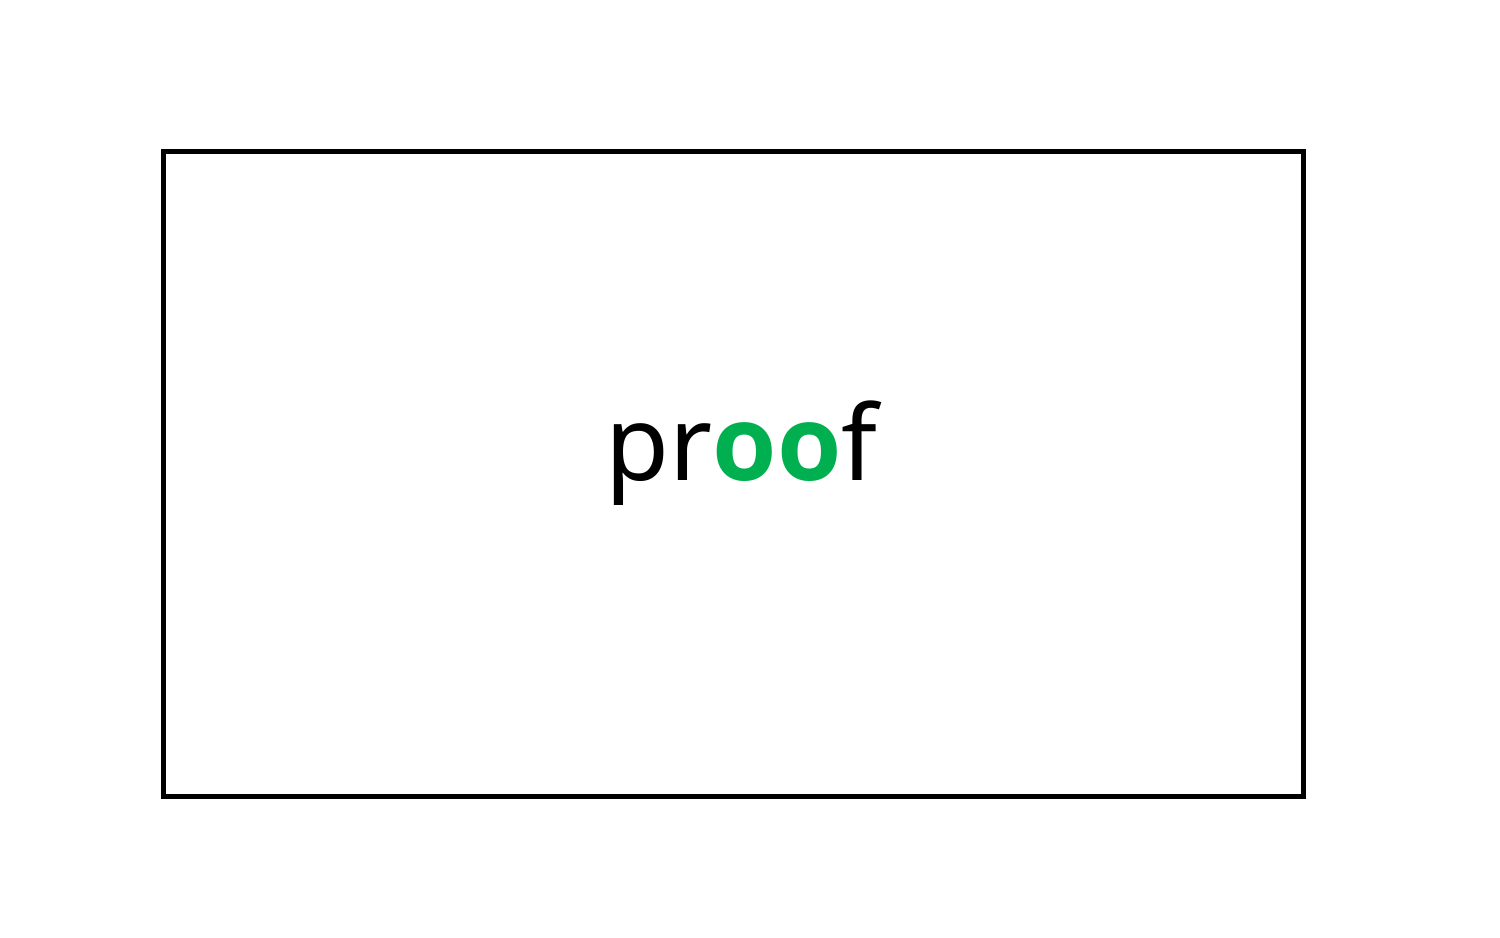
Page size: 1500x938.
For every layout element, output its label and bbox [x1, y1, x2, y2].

text_box [163, 150, 1304, 797]
